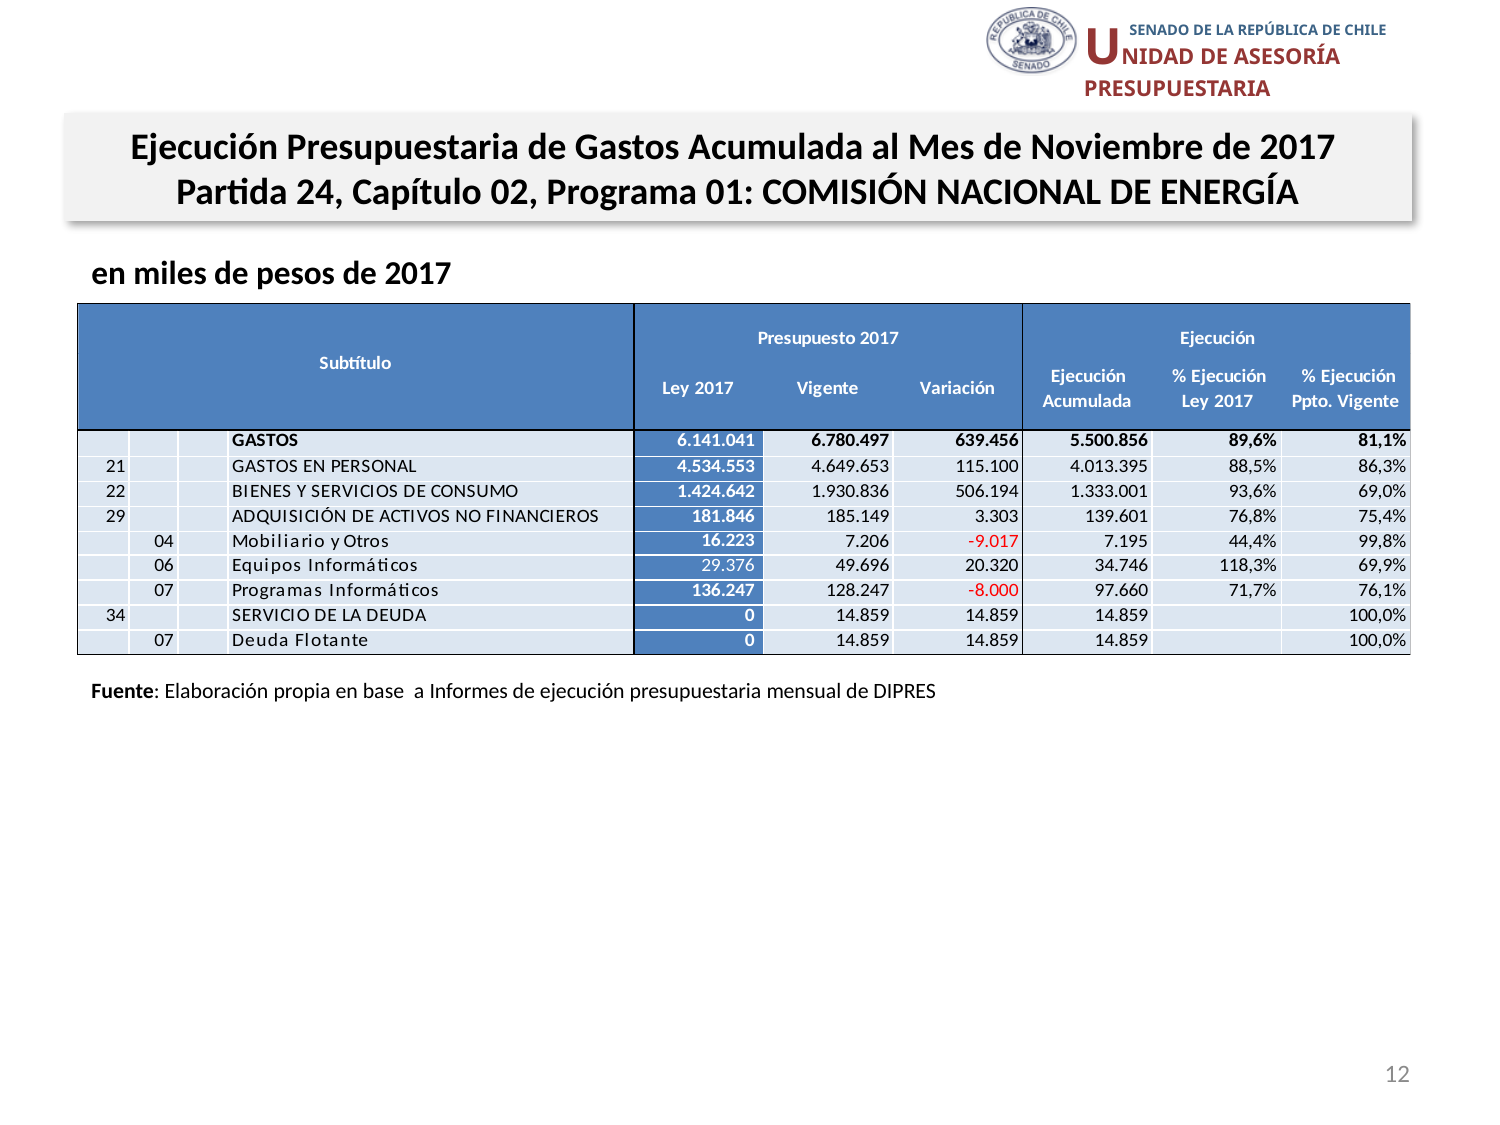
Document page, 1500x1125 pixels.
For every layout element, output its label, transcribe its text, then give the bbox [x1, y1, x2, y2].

text_box en miles de pesos de 2017 [76, 243, 1375, 301]
slide_number 12 [1074, 1042, 1425, 1103]
footer Fuente: Elaboración propia en base a Informes de ejecución presupuestaria mensual de DIPRES [76, 668, 1392, 716]
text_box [76, 302, 1412, 656]
picture [986, 7, 1079, 76]
text_box Ejecución Presupuestaria de Gastos Acumulada al Mes de Noviembre de 2017 Partida 24, Capítulo 02, Programa 01: COMISIÓN NACIONAL DE ENERGÍA [64, 114, 1412, 221]
